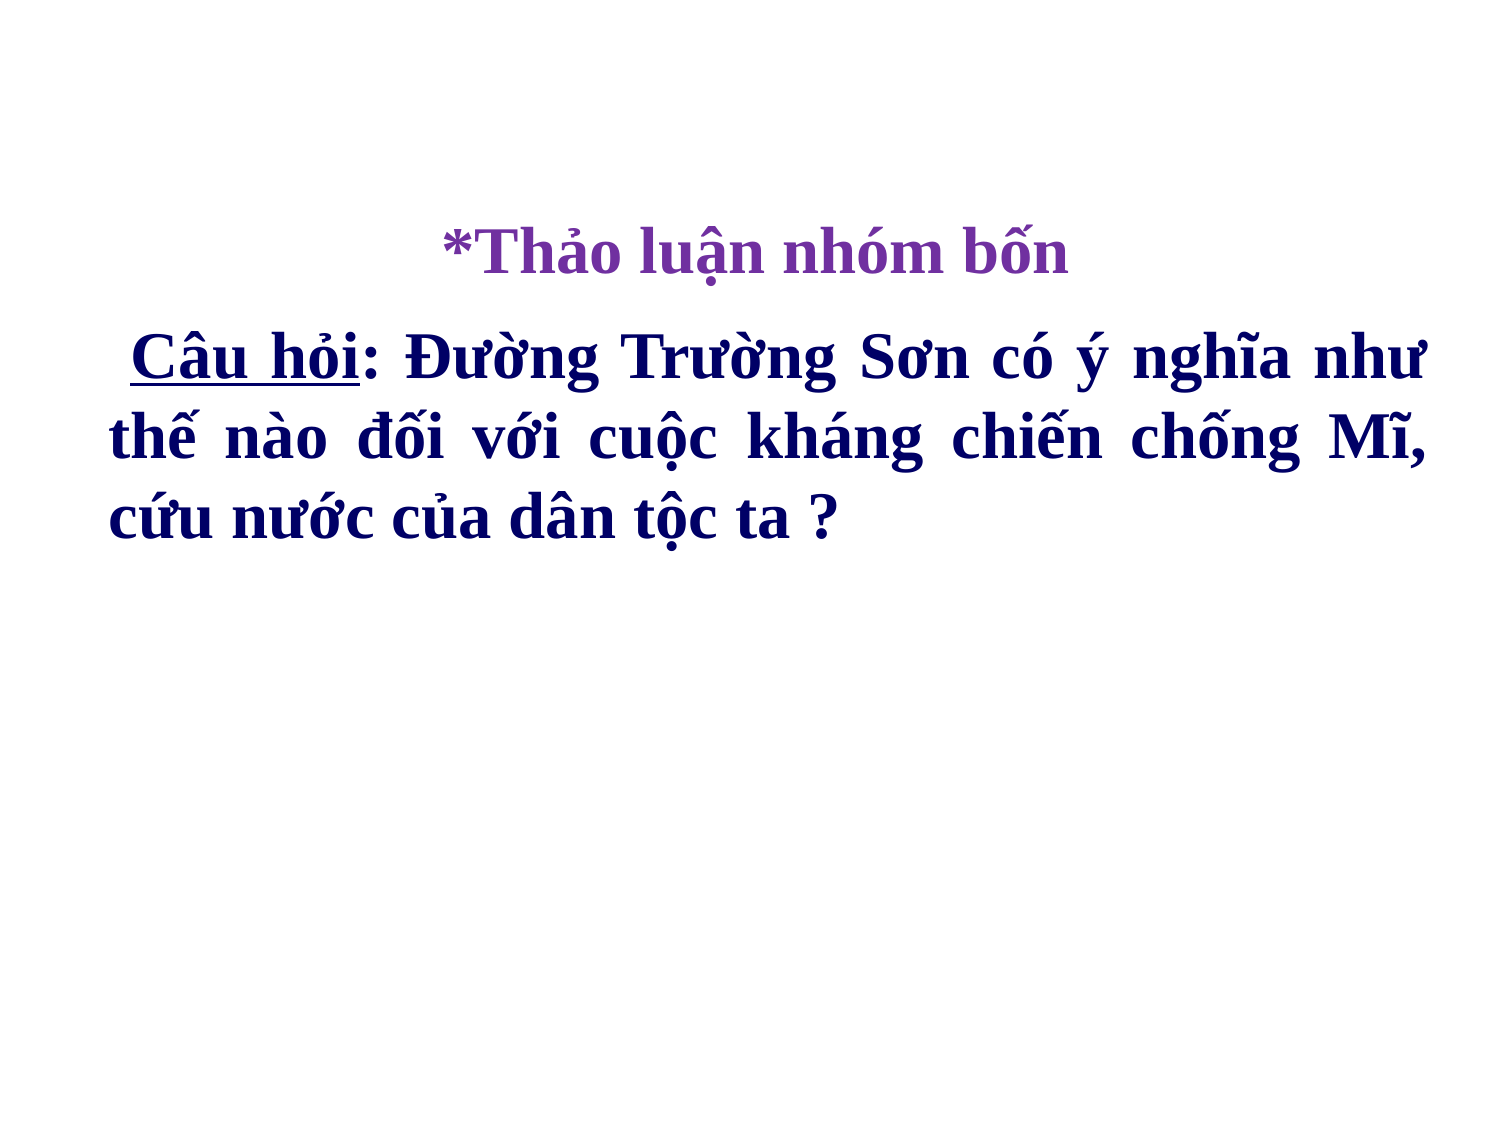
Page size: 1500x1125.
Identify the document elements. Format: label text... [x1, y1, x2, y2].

text_box *Thảo luận nhóm bốn [398, 199, 1114, 294]
text_box Câu hỏi: Đường Trường Sơn có ý nghĩa như thế nào đối với cuộc kháng chiến chống Mĩ, cứu nước của dân tộc ta ? [93, 304, 1444, 560]
